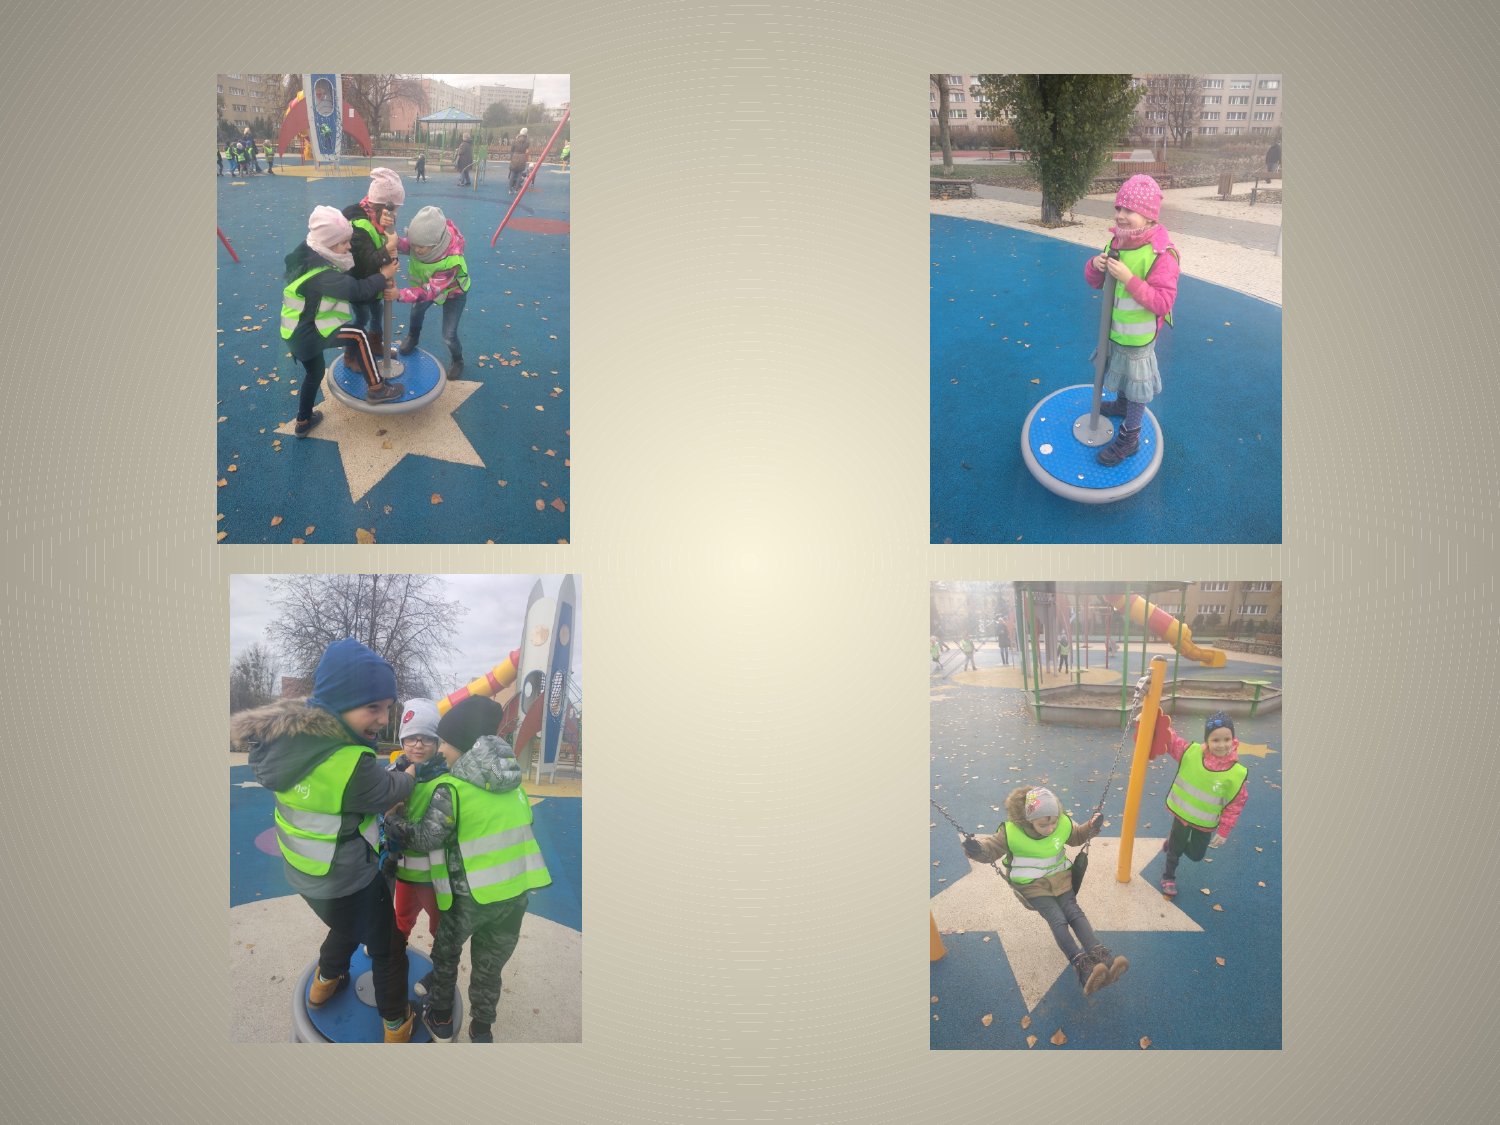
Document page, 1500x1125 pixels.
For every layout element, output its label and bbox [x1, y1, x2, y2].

picture [930, 580, 1283, 1051]
picture [229, 573, 583, 1044]
picture [930, 74, 1283, 544]
picture [217, 74, 570, 544]
